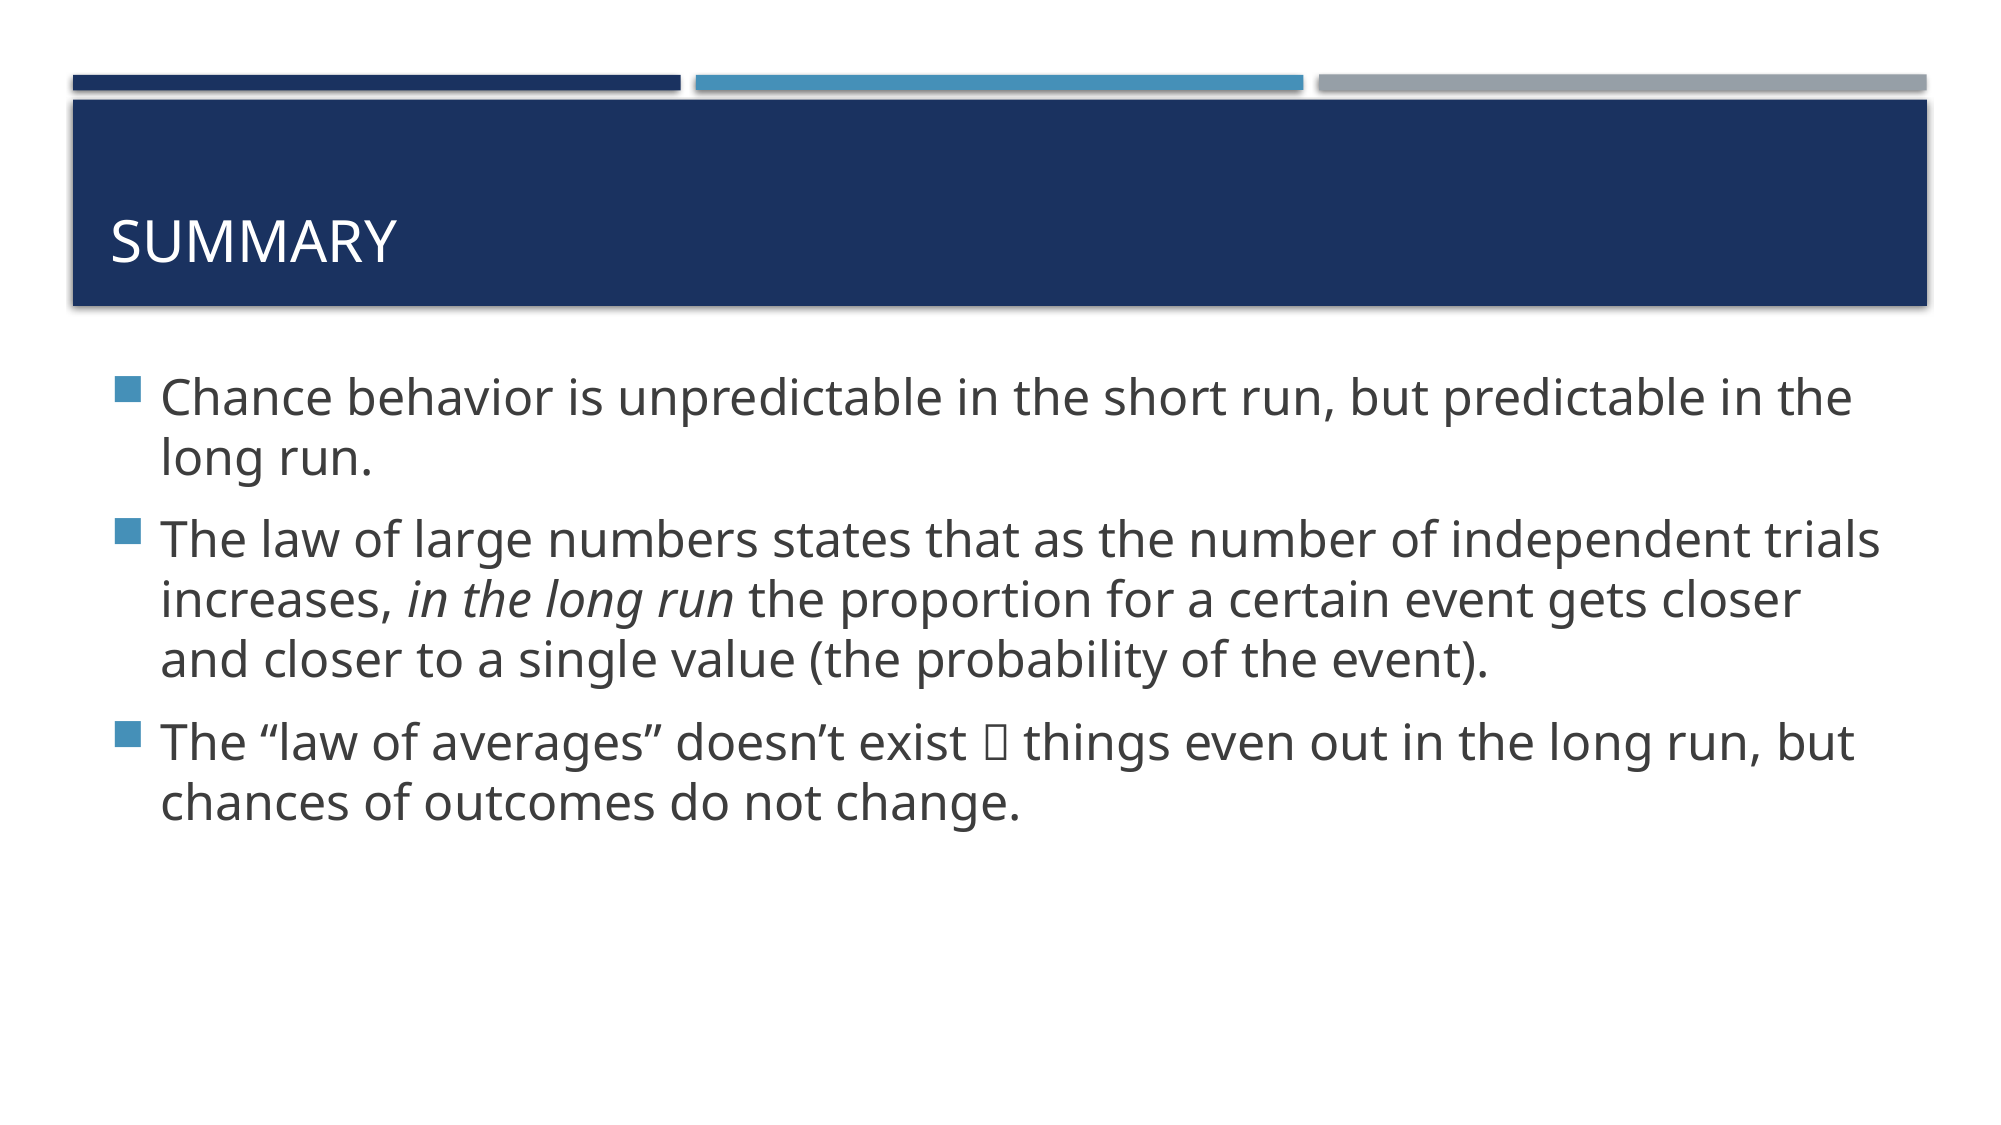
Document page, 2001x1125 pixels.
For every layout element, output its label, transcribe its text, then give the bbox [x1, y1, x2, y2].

list Chance behavior is unpredictable in the short run, but predictable in the long run. The law of large numbers states that as the number of independent trials increases, in the long run the proportion for a certain event gets closer and closer to a single value (the probability of the event). The “law of averages” doesn’t exist  things even out in the long run, but chances of outcomes do not change. [95, 357, 1905, 1088]
title Summary [95, 119, 1905, 282]
